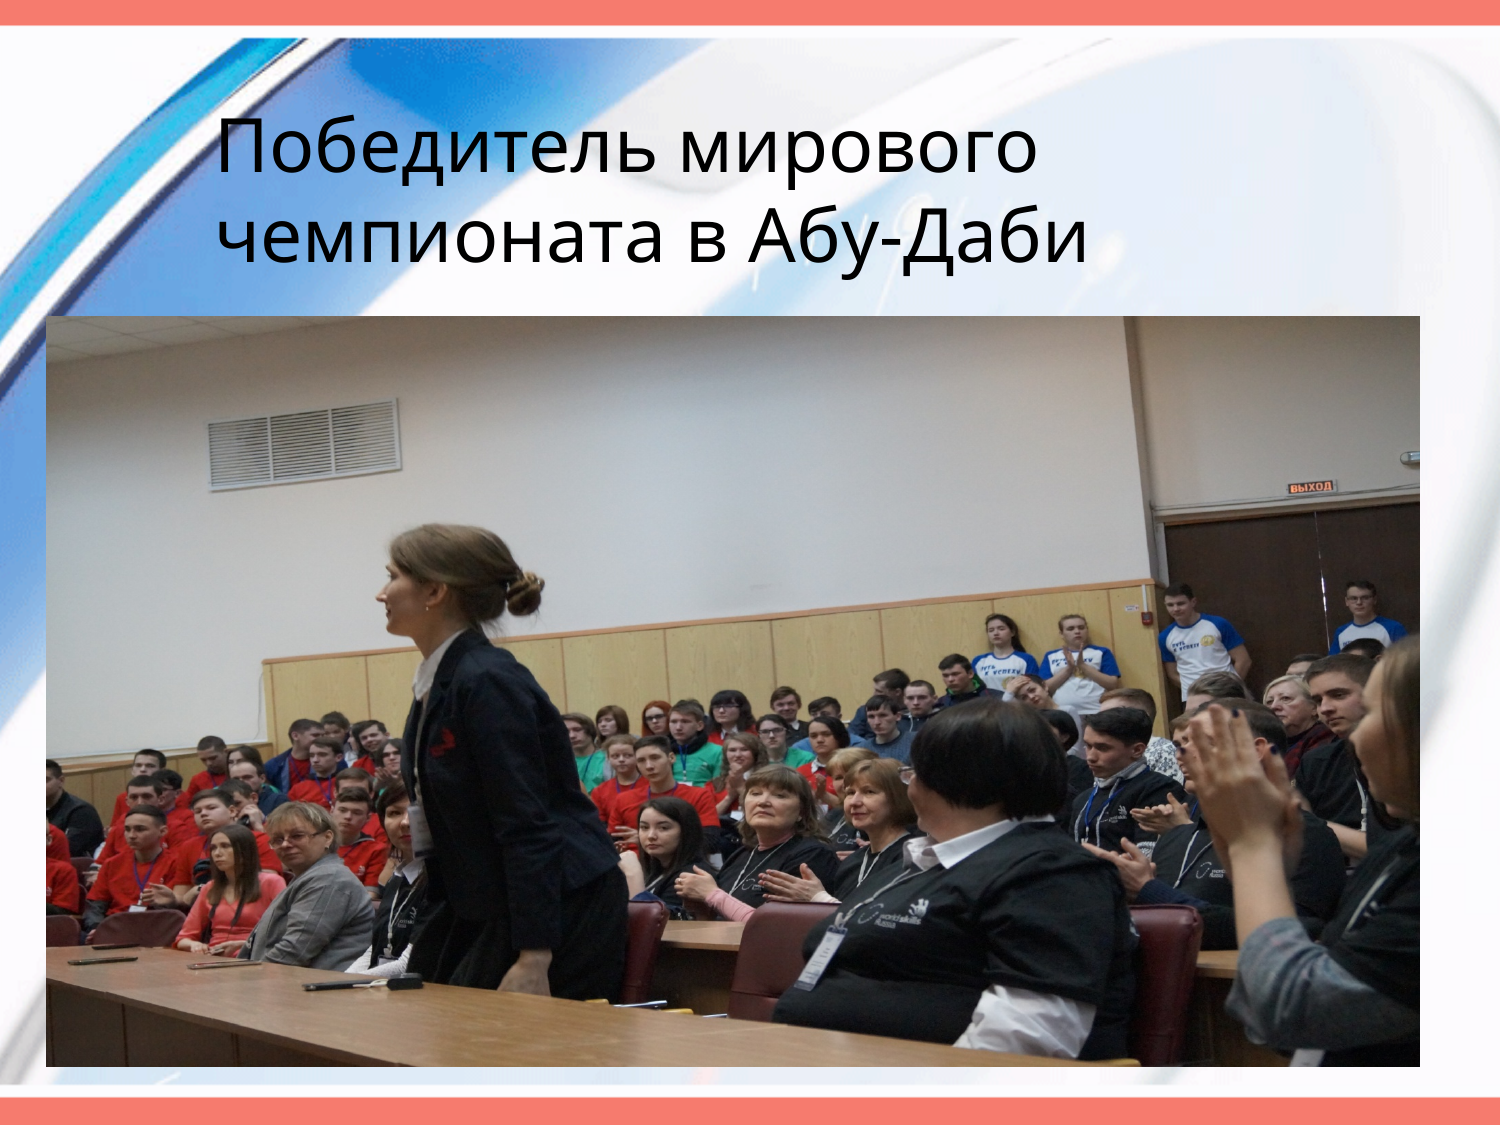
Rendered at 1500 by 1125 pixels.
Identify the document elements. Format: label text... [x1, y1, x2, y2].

title Победитель мирового чемпионата в Абу-Даби [198, 87, 1425, 288]
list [46, 316, 1420, 1067]
picture [0, 0, 1500, 1125]
